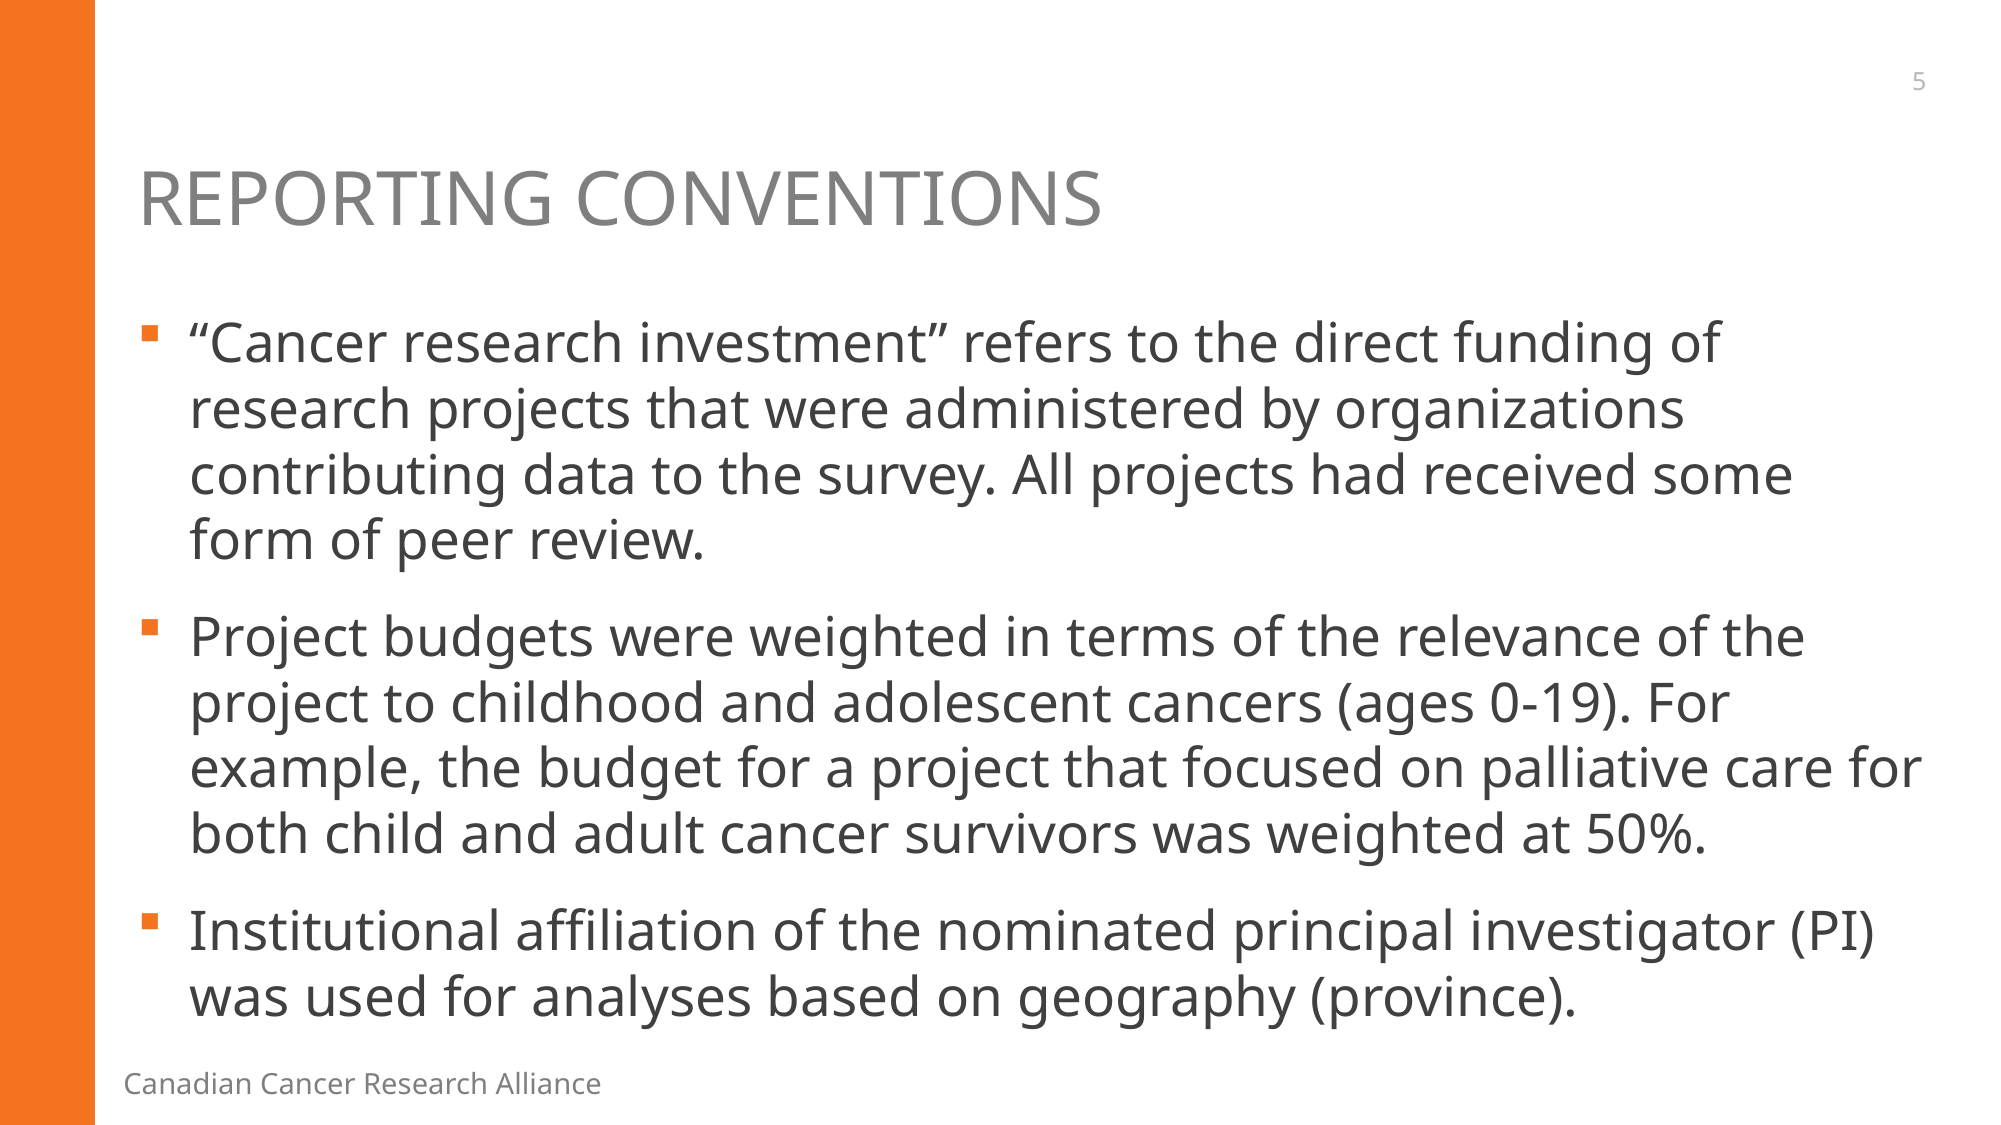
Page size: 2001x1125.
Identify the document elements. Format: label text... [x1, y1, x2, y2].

list “Cancer research investment” refers to the direct funding of research projects that were administered by organizations contributing data to the survey. All projects had received some form of peer review. Project budgets were weighted in terms of the relevance of the project to childhood and adolescent cancers (ages 0-19). For example, the budget for a project that focused on palliative care for both child and adult cancer survivors was weighted at 50%. Institutional affiliation of the nominated principal investigator (PI) was used for analyses based on geography (province). [122, 300, 1942, 1047]
slide_number 5 [1491, 52, 1942, 113]
title Reporting Conventions [122, 112, 1938, 290]
